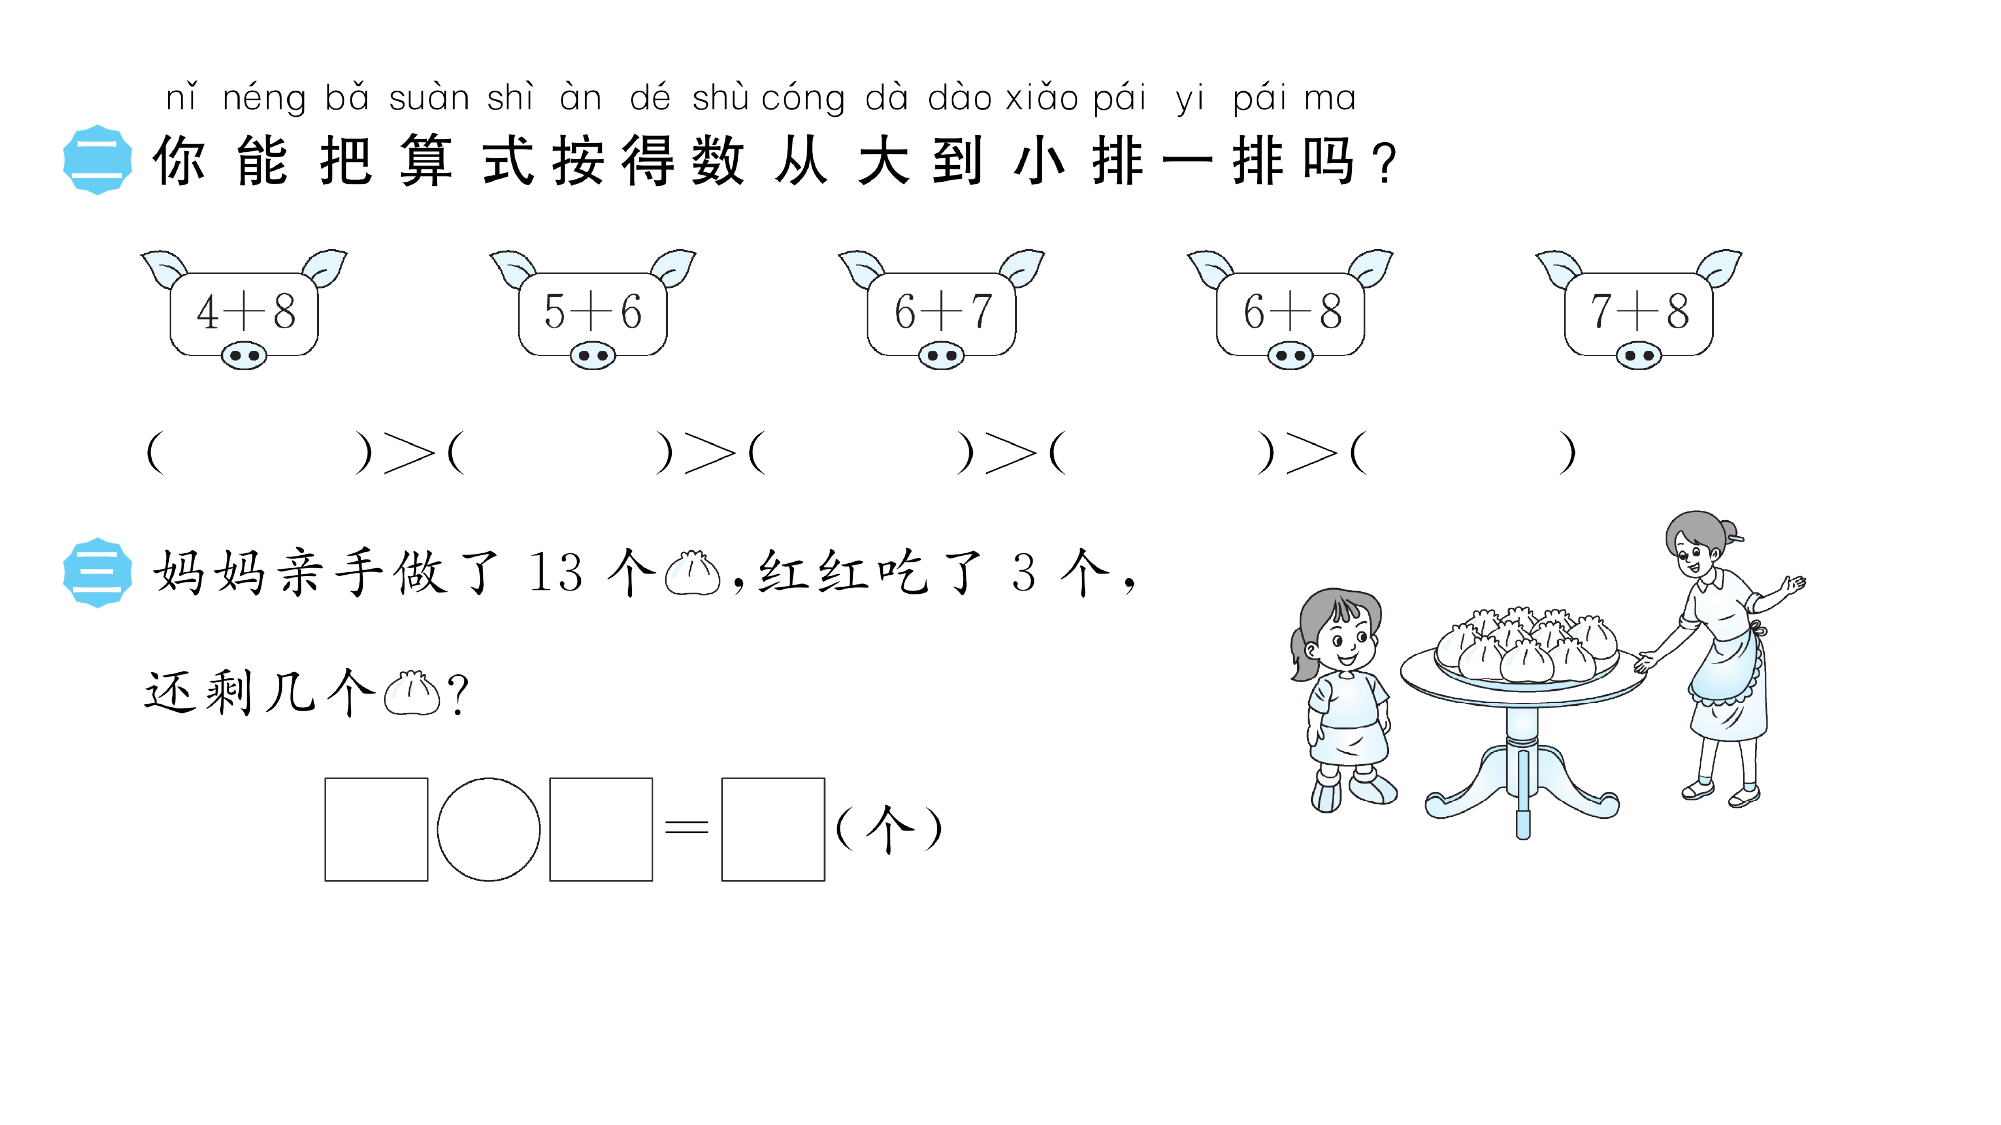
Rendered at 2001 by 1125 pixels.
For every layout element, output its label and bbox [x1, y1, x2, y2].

picture [58, 58, 1949, 905]
